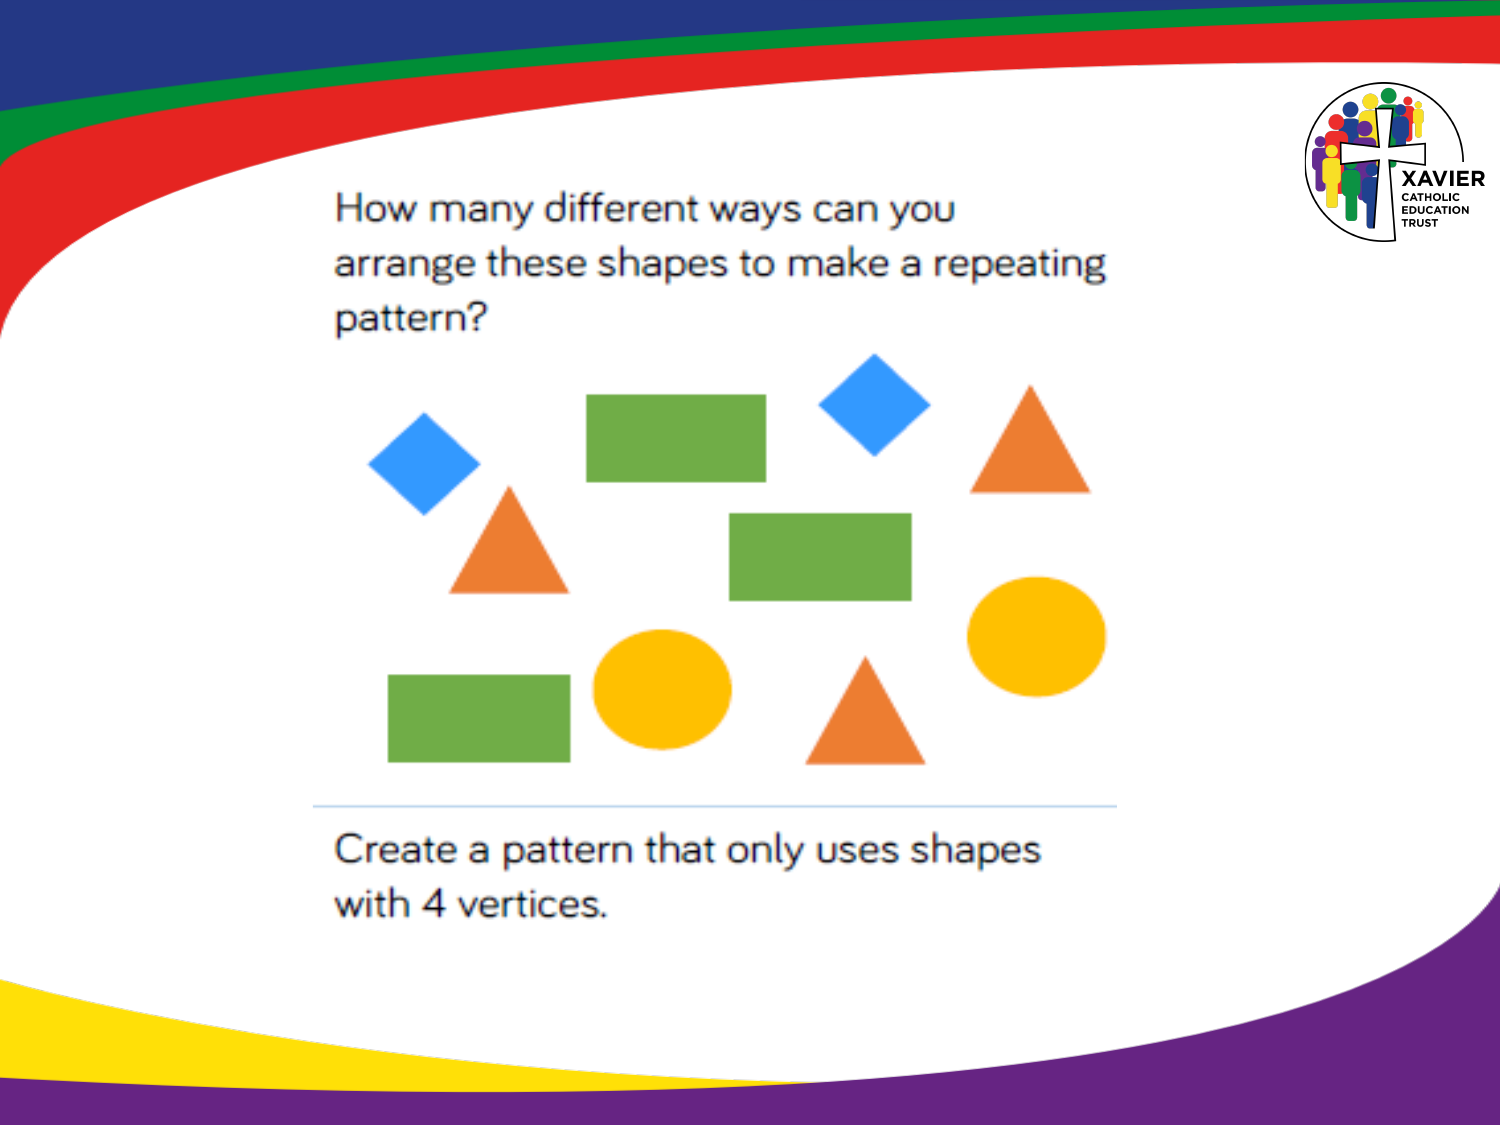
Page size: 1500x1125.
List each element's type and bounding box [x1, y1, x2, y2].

list [312, 172, 1117, 1041]
